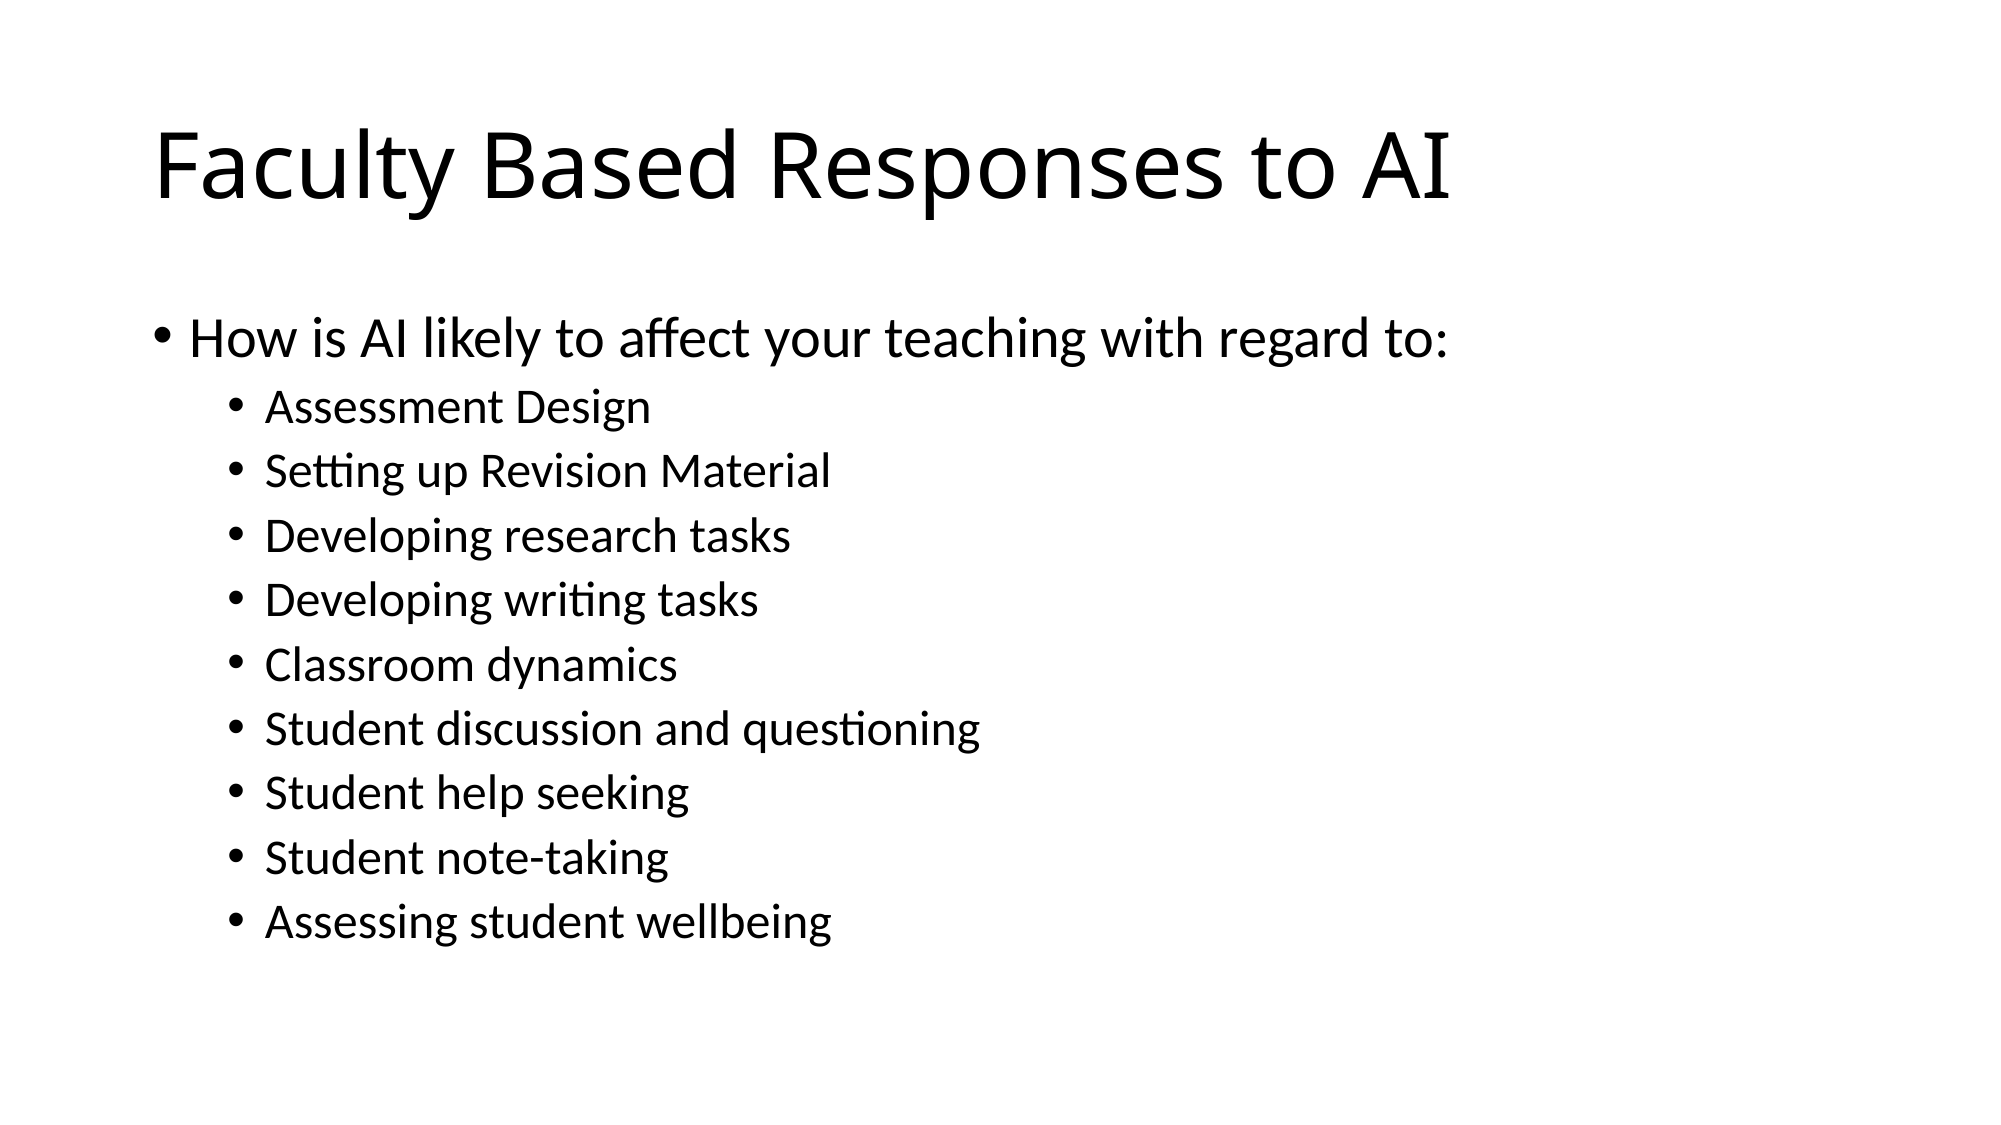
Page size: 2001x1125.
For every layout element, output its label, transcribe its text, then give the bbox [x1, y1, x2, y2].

title Faculty Based Responses to AI [137, 59, 1863, 278]
list How is AI likely to affect your teaching with regard to: Assessment Design Setting up Revision Material Developing research tasks Developing writing tasks Classroom dynamics Student discussion and questioning Student help seeking Student note-taking Assessing student wellbeing [137, 299, 1863, 1014]
